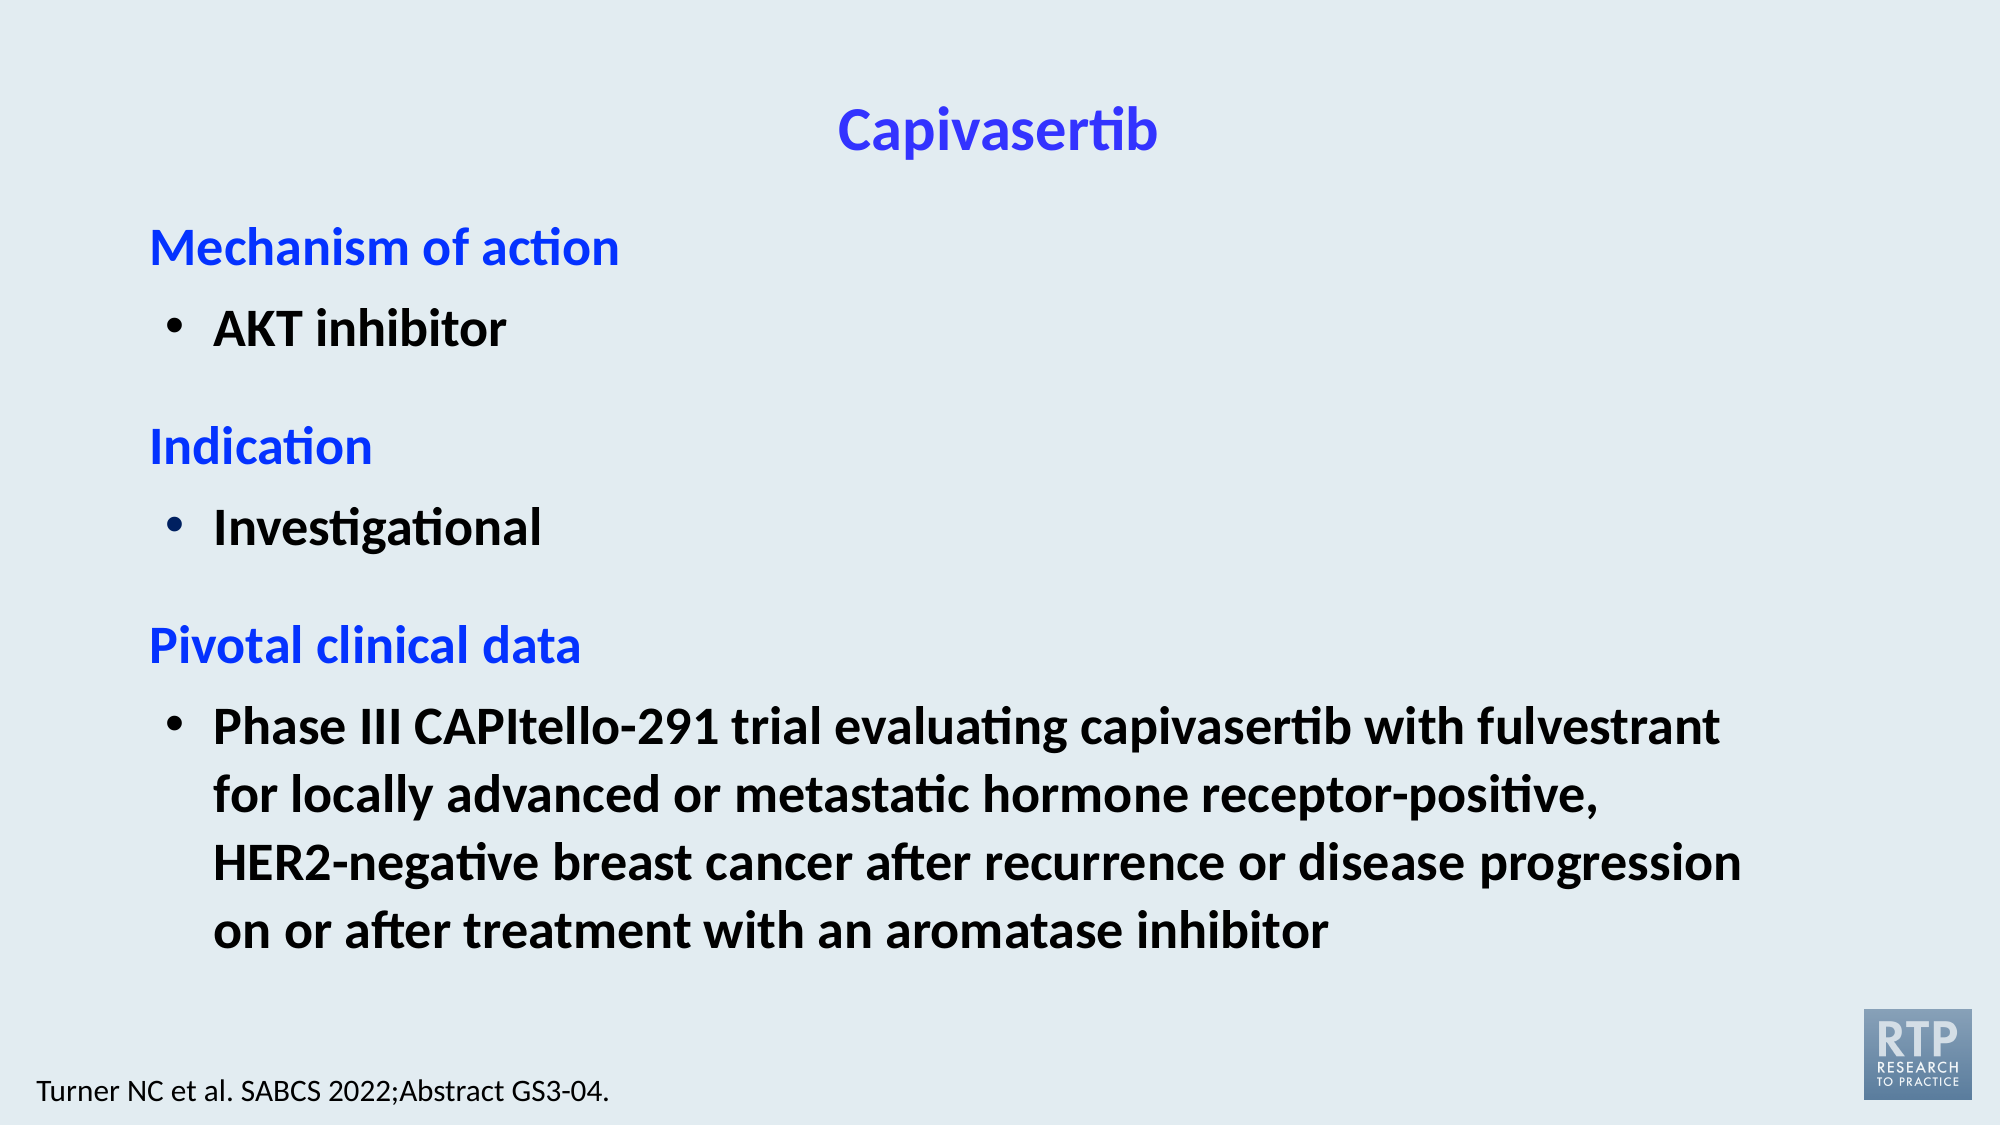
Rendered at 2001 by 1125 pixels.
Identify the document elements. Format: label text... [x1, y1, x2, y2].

title Capivasertib [149, 36, 1850, 225]
list Mechanism of action AKT inhibitor Indication Investigational Pivotal clinical data Phase III CAPItello-291 trial evaluating capivasertib with fulvestrant for locally advanced or metastatic hormone receptor-positive, HER2-negative breast cancer after recurrence or disease progression on or after treatment with an aromatase inhibitor [149, 207, 1769, 976]
text_box [37, 1050, 1838, 1122]
text_box Turner NC et al. SABCS 2022;Abstract GS3-04. [21, 1062, 627, 1115]
